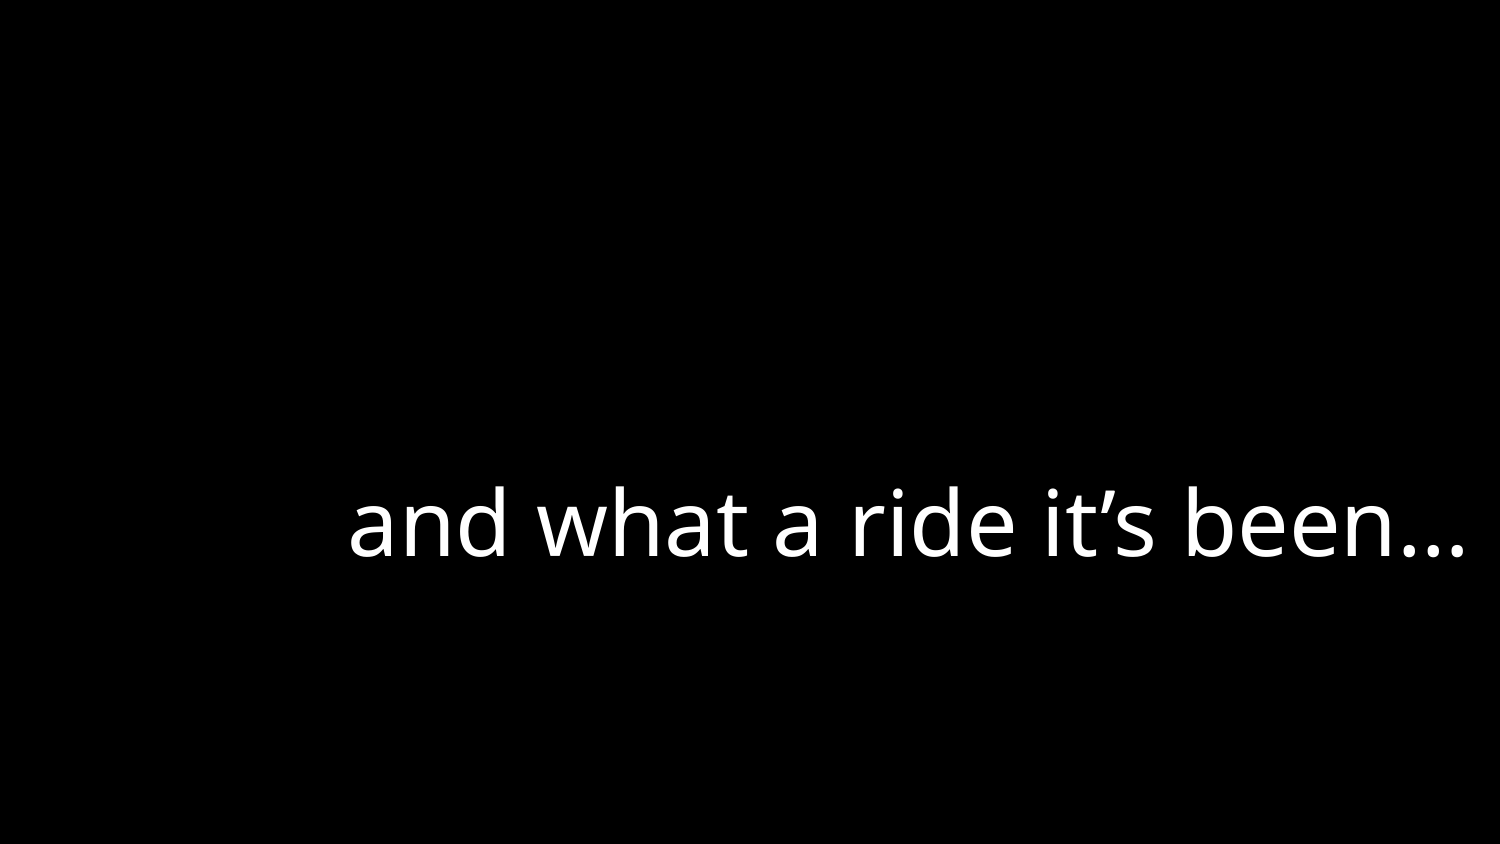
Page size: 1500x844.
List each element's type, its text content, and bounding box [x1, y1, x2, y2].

text_box and what a ride it’s been… [319, 445, 1500, 605]
